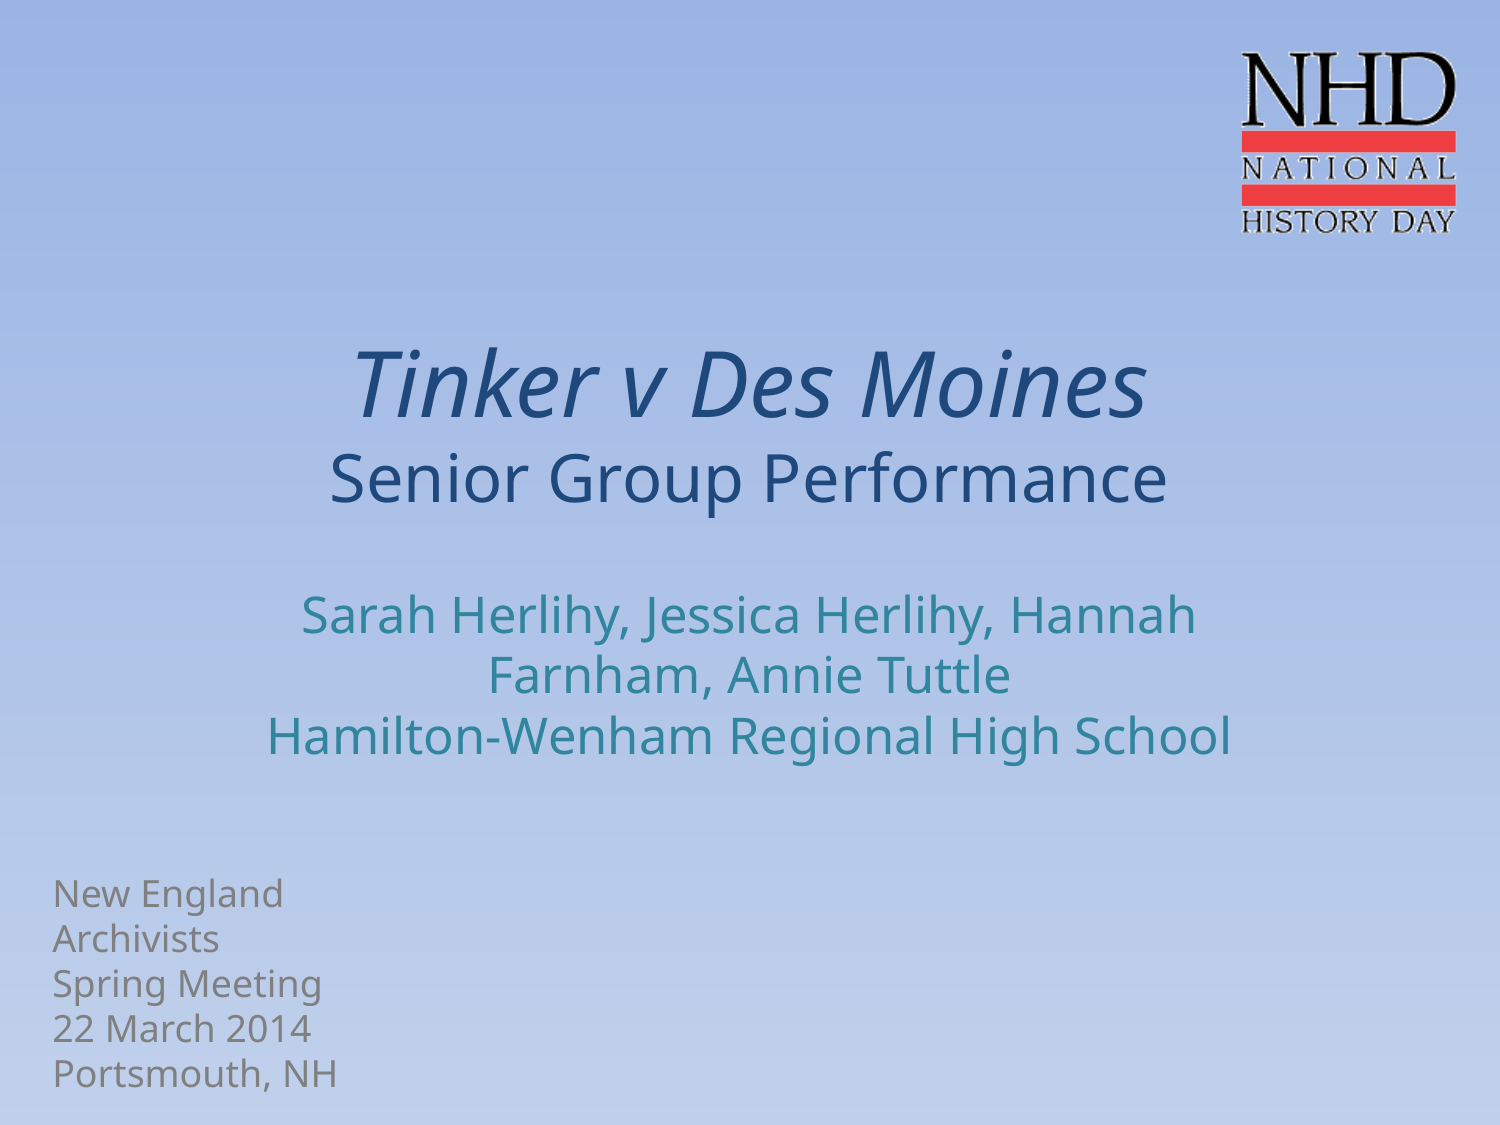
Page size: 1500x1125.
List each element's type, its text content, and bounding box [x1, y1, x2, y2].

subtitle Sarah Herlihy, Jessica Herlihy, Hannah Farnham, Annie Tuttle Hamilton-Wenham Regional High School [225, 575, 1275, 775]
text_box New England Archivists Spring Meeting 22 March 2014 Portsmouth, NH [37, 862, 475, 1103]
picture [1237, 49, 1462, 238]
title Tinker v Des Moines Senior Group Performance [112, 299, 1388, 542]
